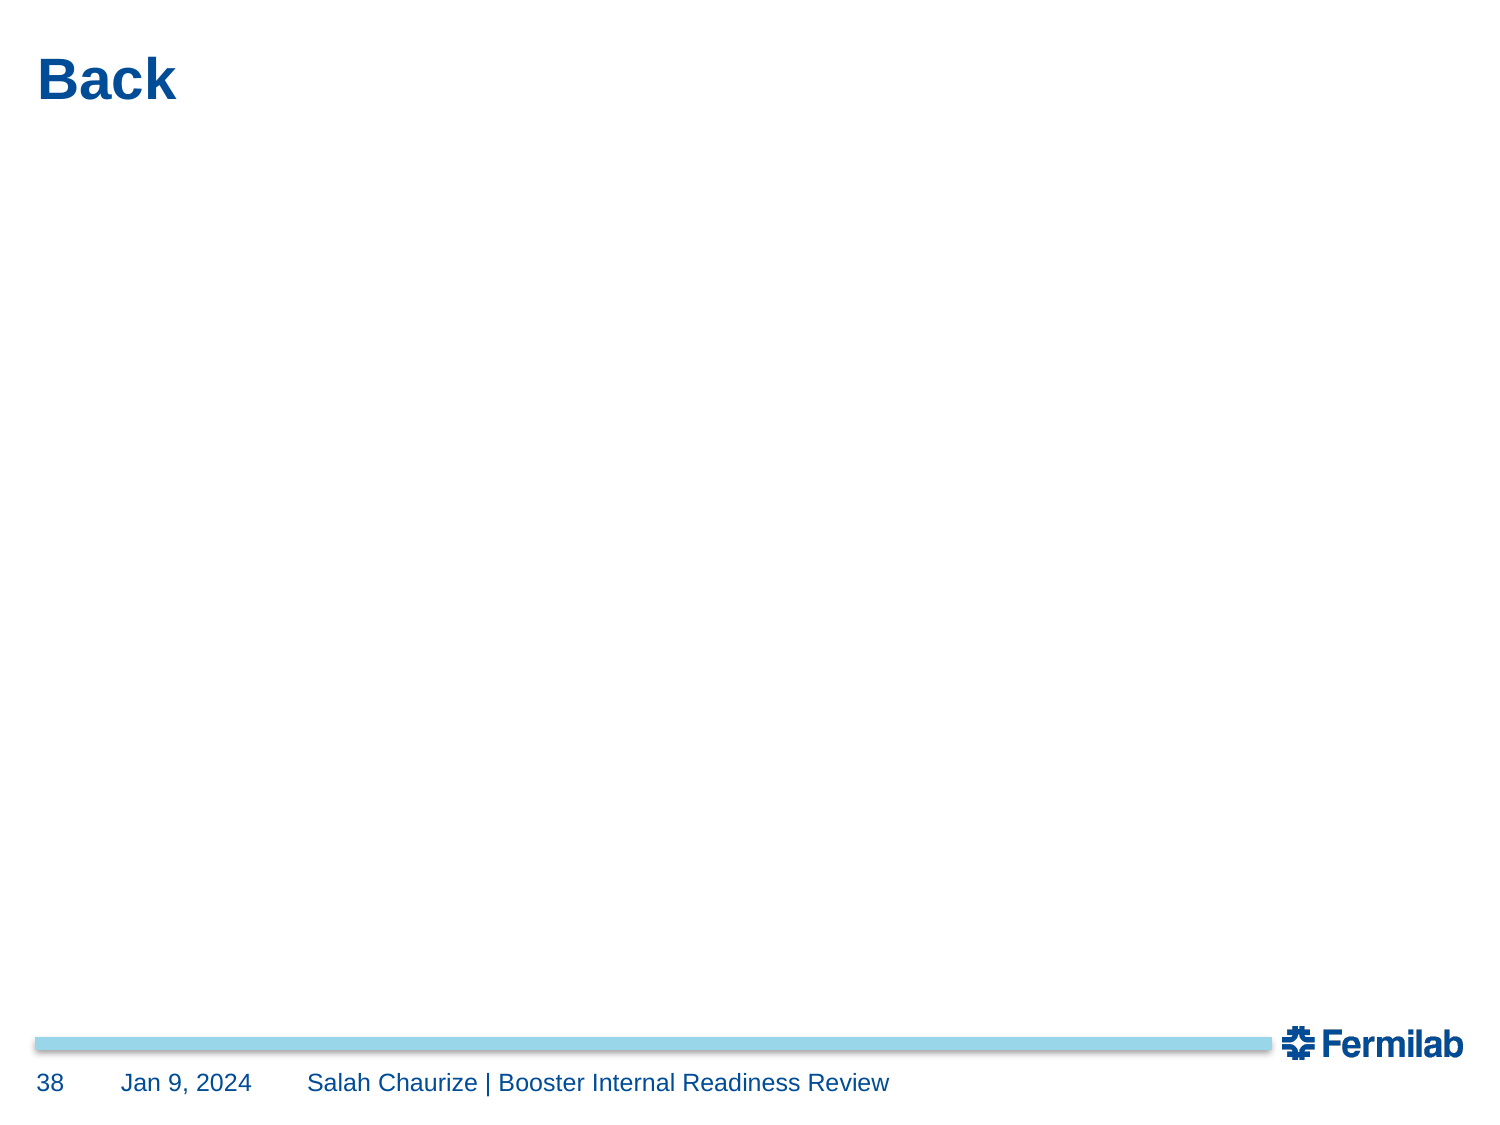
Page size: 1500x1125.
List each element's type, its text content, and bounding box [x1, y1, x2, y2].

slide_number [120, 1066, 268, 1107]
footer Salah Chaurize | Booster Internal Readiness Review [307, 1066, 1335, 1107]
picture [1282, 1026, 1463, 1060]
title Back [37, 41, 1463, 112]
slide_number 38 [36, 1066, 105, 1106]
